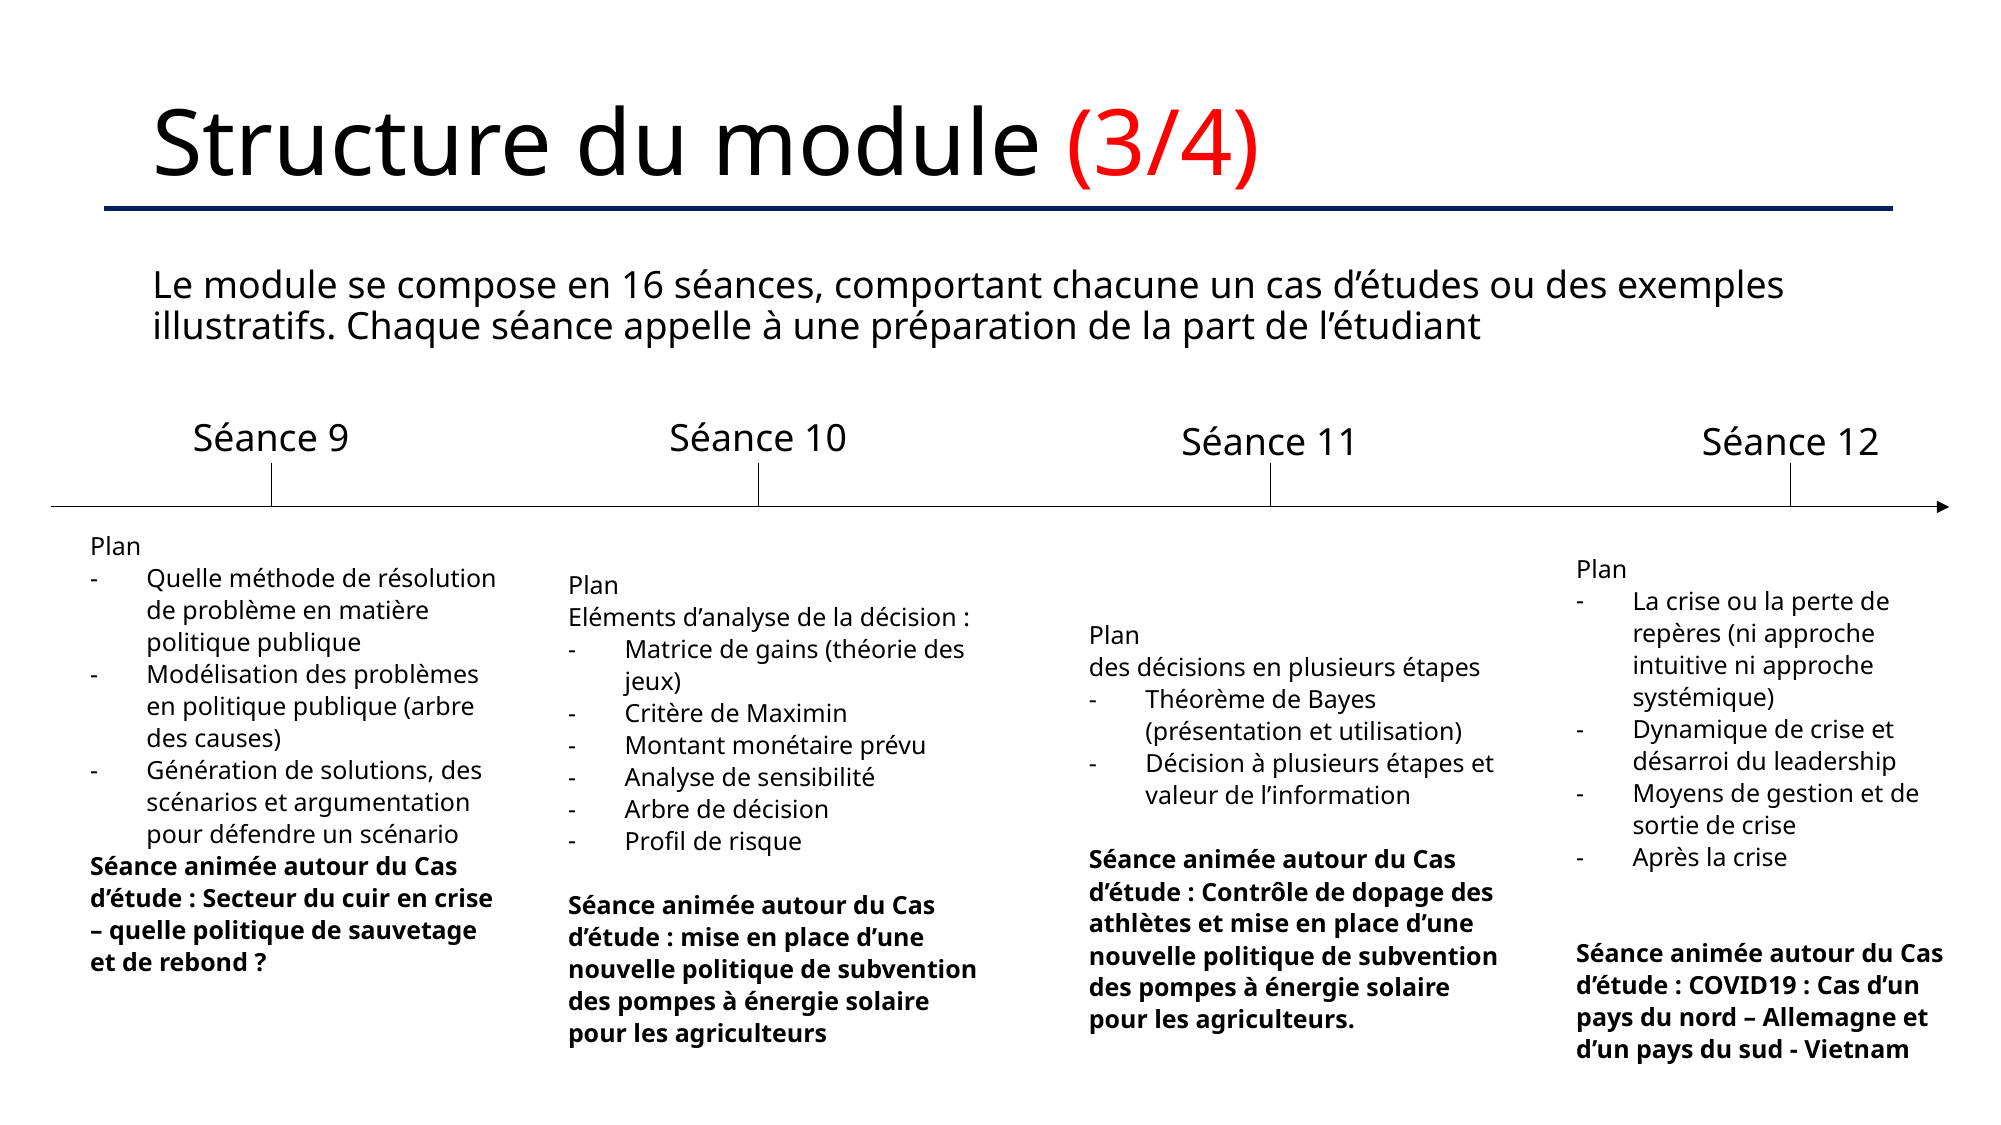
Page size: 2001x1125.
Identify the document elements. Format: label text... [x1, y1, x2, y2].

list Le module se compose en 16 séances, comportant chacune un cas d’études ou des exemples illustratifs. Chaque séance appelle à une préparation de la part de l’étudiant [137, 233, 1863, 380]
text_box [1561, 414, 1987, 1068]
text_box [553, 410, 997, 1083]
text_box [1074, 414, 1518, 1086]
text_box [75, 410, 519, 1027]
title Structure du module (3/4) [137, 57, 1863, 204]
